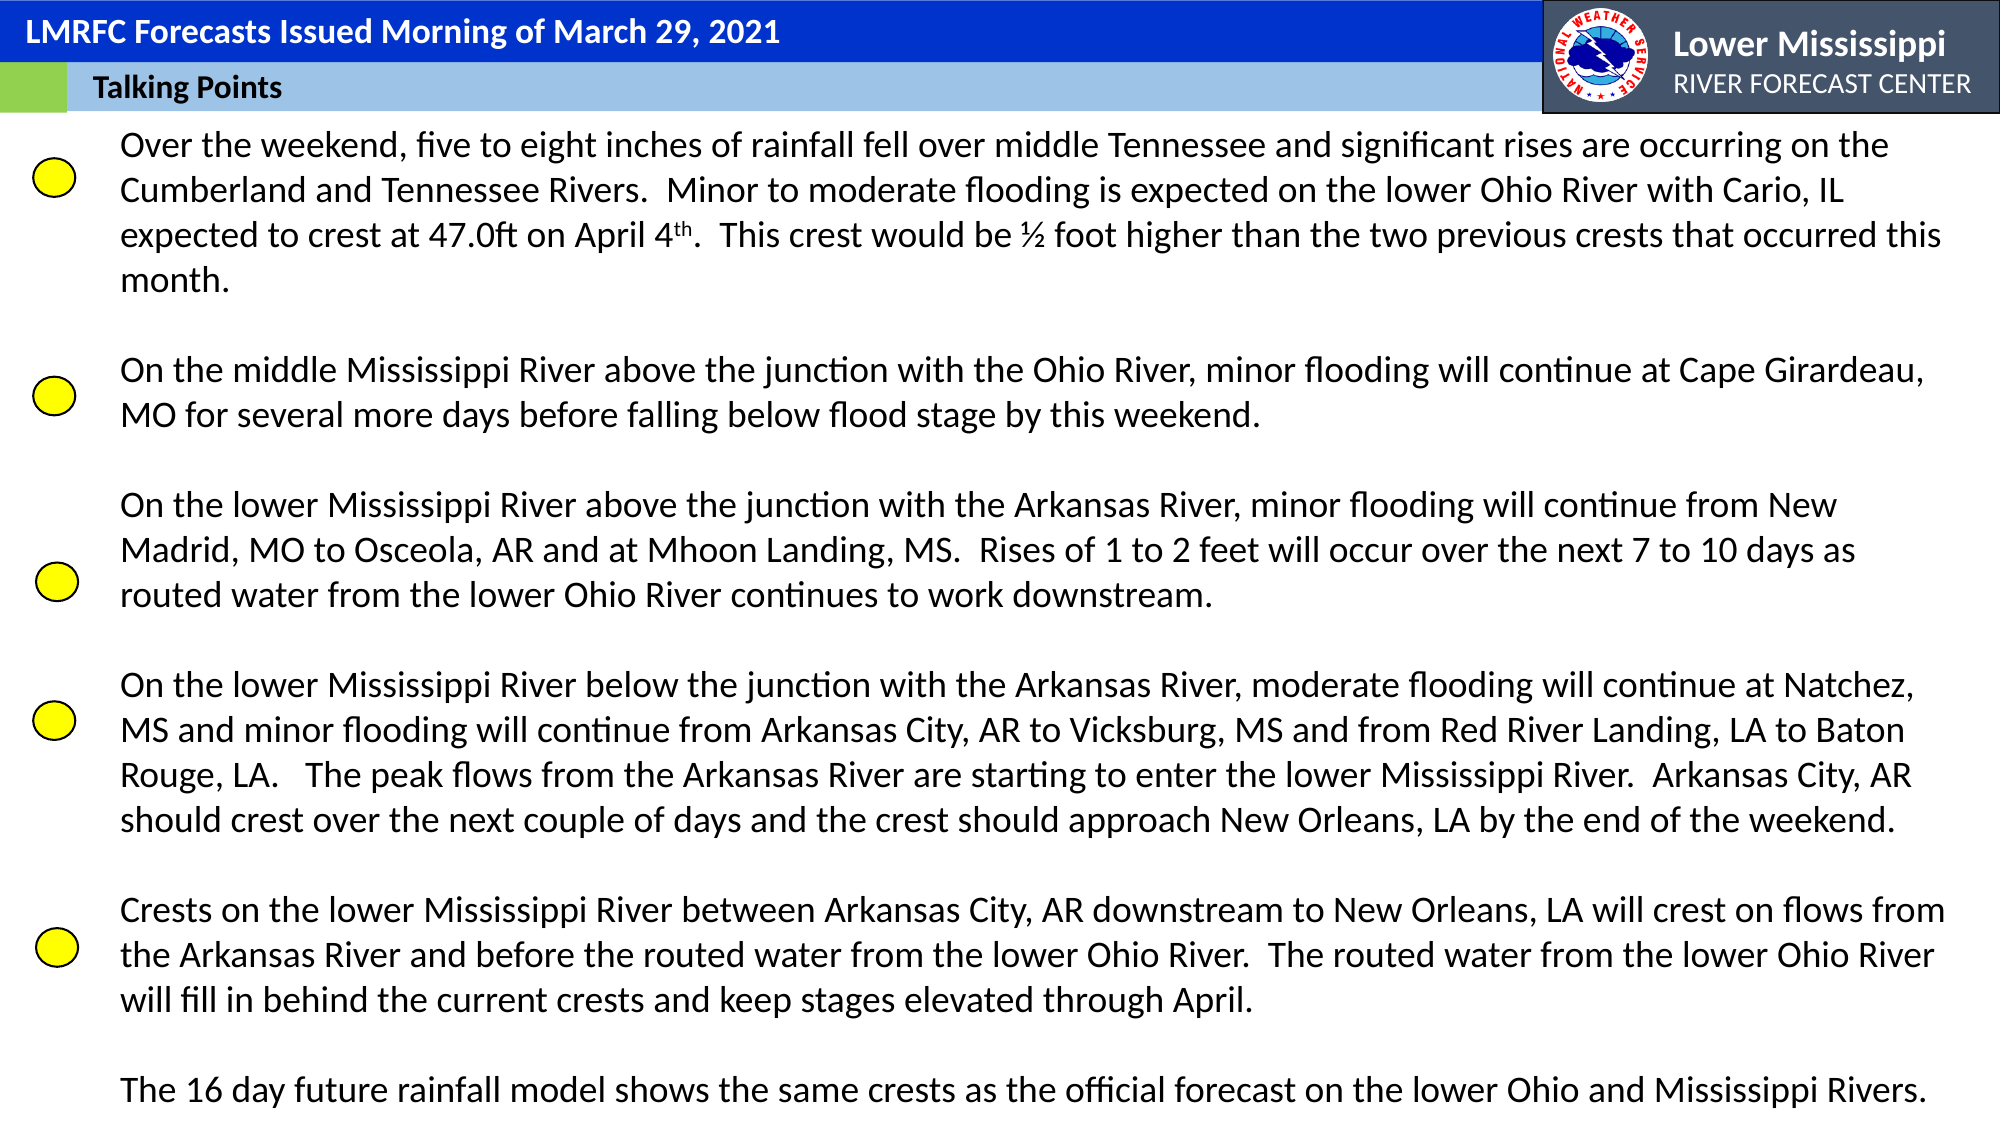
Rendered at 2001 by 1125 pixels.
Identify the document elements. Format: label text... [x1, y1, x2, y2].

text_box [32, 700, 77, 742]
text_box LMRFC Forecasts Issued Morning of March 29, 2021 [10, 0, 797, 101]
text_box [1542, 0, 2000, 114]
text_box [32, 375, 77, 417]
picture [1553, 8, 1648, 103]
text_box Lower Mississippi RIVER FORECAST CENTER [1658, 11, 2000, 107]
text_box [34, 927, 80, 968]
text_box [32, 157, 77, 198]
text_box [68, 101, 78, 112]
text_box [34, 561, 80, 603]
text_box [0, 63, 68, 114]
text_box Talking Points [78, 58, 1481, 113]
text_box [1481, 63, 1542, 112]
text_box [797, 0, 1544, 63]
text_box Over the weekend, five to eight inches of rainfall fell over middle Tennessee and significant rises are occurring on the Cumberland and Tennessee Rivers. Minor to moderate flooding is expected on the lower Ohio River with Cario, IL expected to crest at 47.0ft on April 4th. This crest would be ½ foot higher than the two previous crests that occurred this month. On the middle Mississippi River above the junction with the Ohio River, minor flooding will continue at Cape Girardeau, MO for several more days before falling below flood stage by this weekend. On the lower Mississippi River above the junction with the Arkansas River, minor flooding will continue from New Madrid, MO to Osceola, AR and at Mhoon Landing, MS. Rises of 1 to 2 feet will occur over the next 7 to 10 days as routed water from the lower Ohio River continues to work downstream. On the lower Mississippi River below the junction with the Arkansas River, moderate flooding will continue at Natchez, MS and minor flooding will continue from Arkansas City, AR to Vicksburg, MS and from Red River Landing, LA to Baton Rouge, LA. The peak flows from the Arkansas River are starting to enter the lower Mississippi River. Arkansas City, AR should crest over the next couple of days and the crest should approach New Orleans, LA by the end of the weekend. Crests on the lower Mississippi River between Arkansas City, AR downstream to New Orleans, LA will crest on flows from the Arkansas River and before the routed water from the lower Ohio River. The routed water from the lower Ohio River will fill in behind the current crests and keep stages elevated through April. The 16 day future rainfall model shows the same crests as the official forecast on the lower Ohio and Mississippi Rivers. [105, 112, 1964, 1118]
text_box [0, 0, 10, 63]
